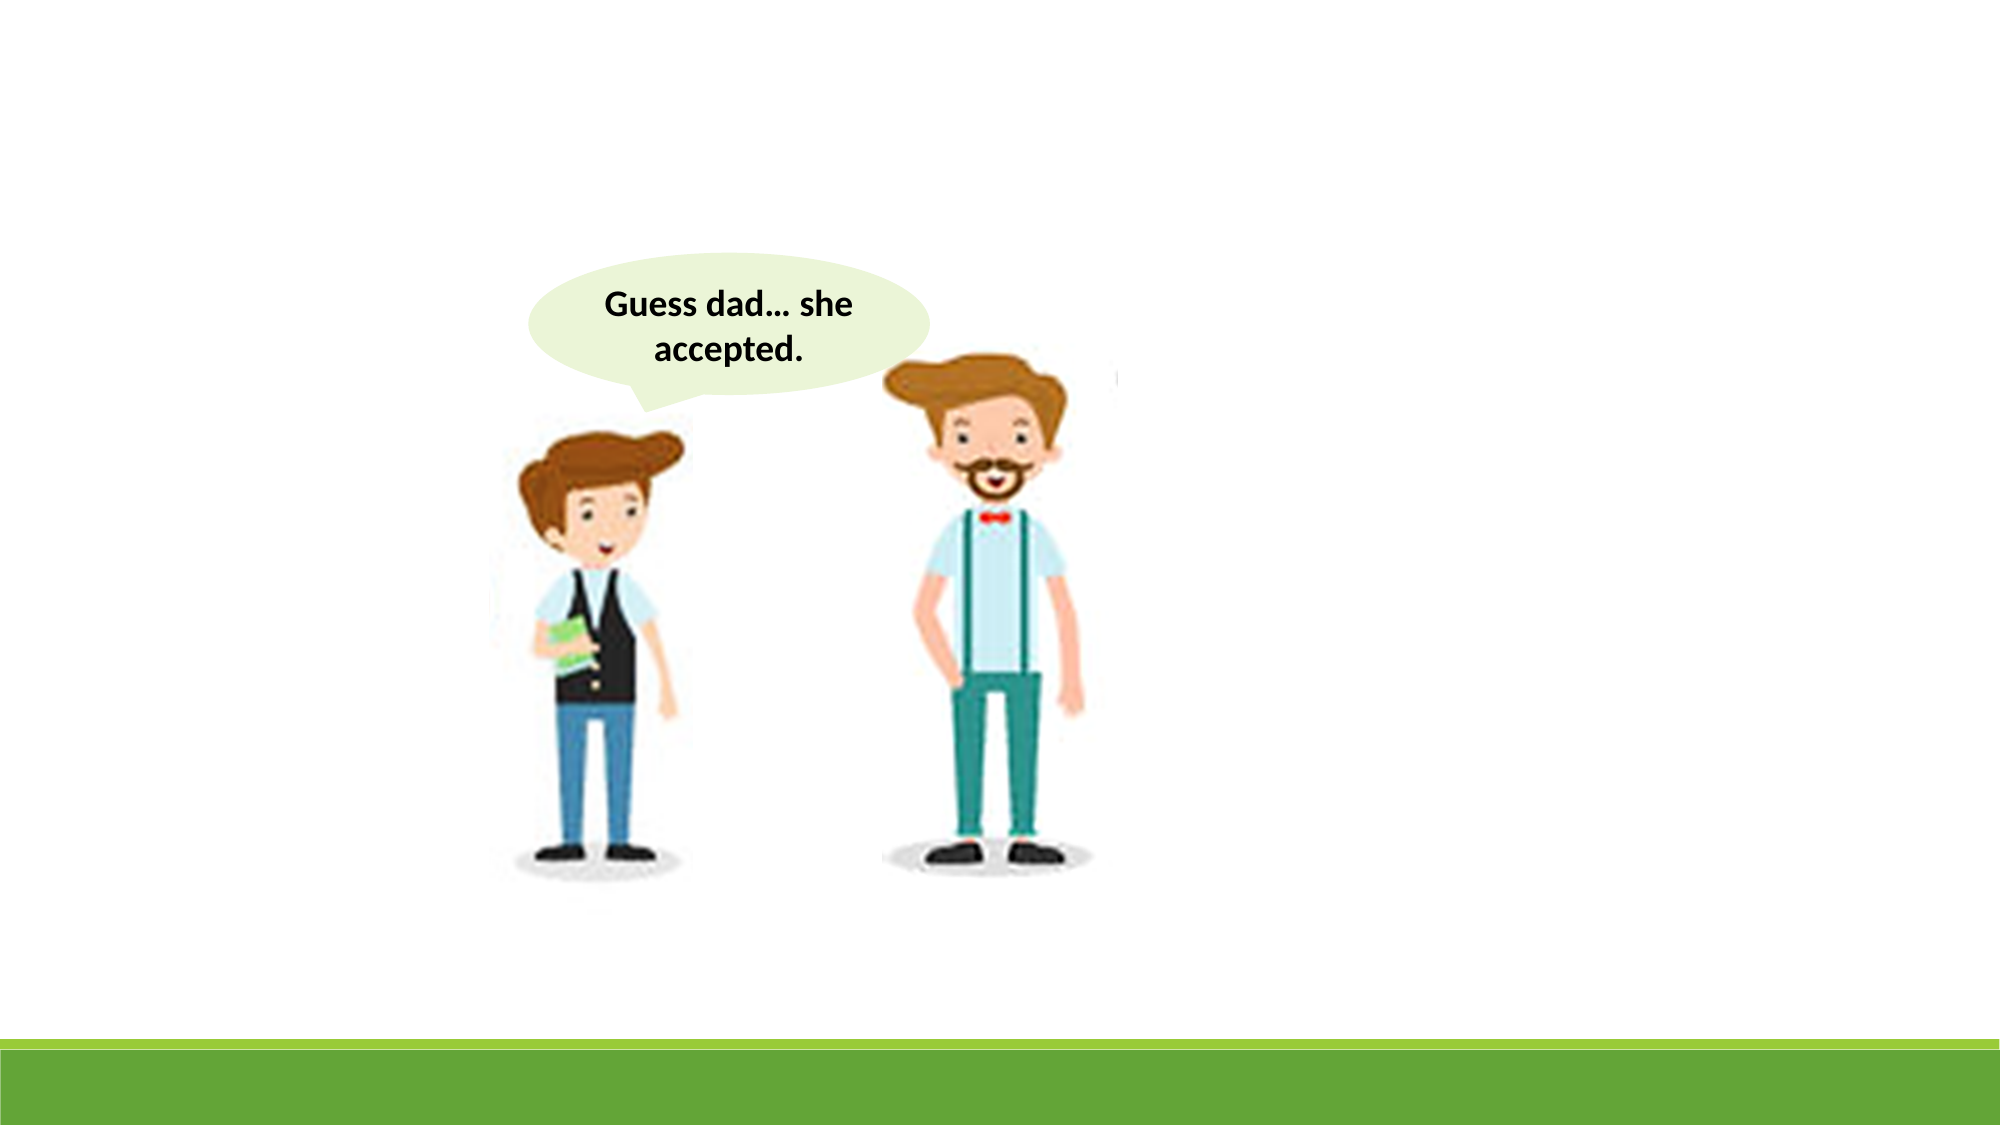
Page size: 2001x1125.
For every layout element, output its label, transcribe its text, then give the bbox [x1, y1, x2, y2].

text_box Guess dad… she accepted. [577, 252, 880, 396]
picture [488, 280, 693, 938]
picture [881, 275, 1118, 943]
